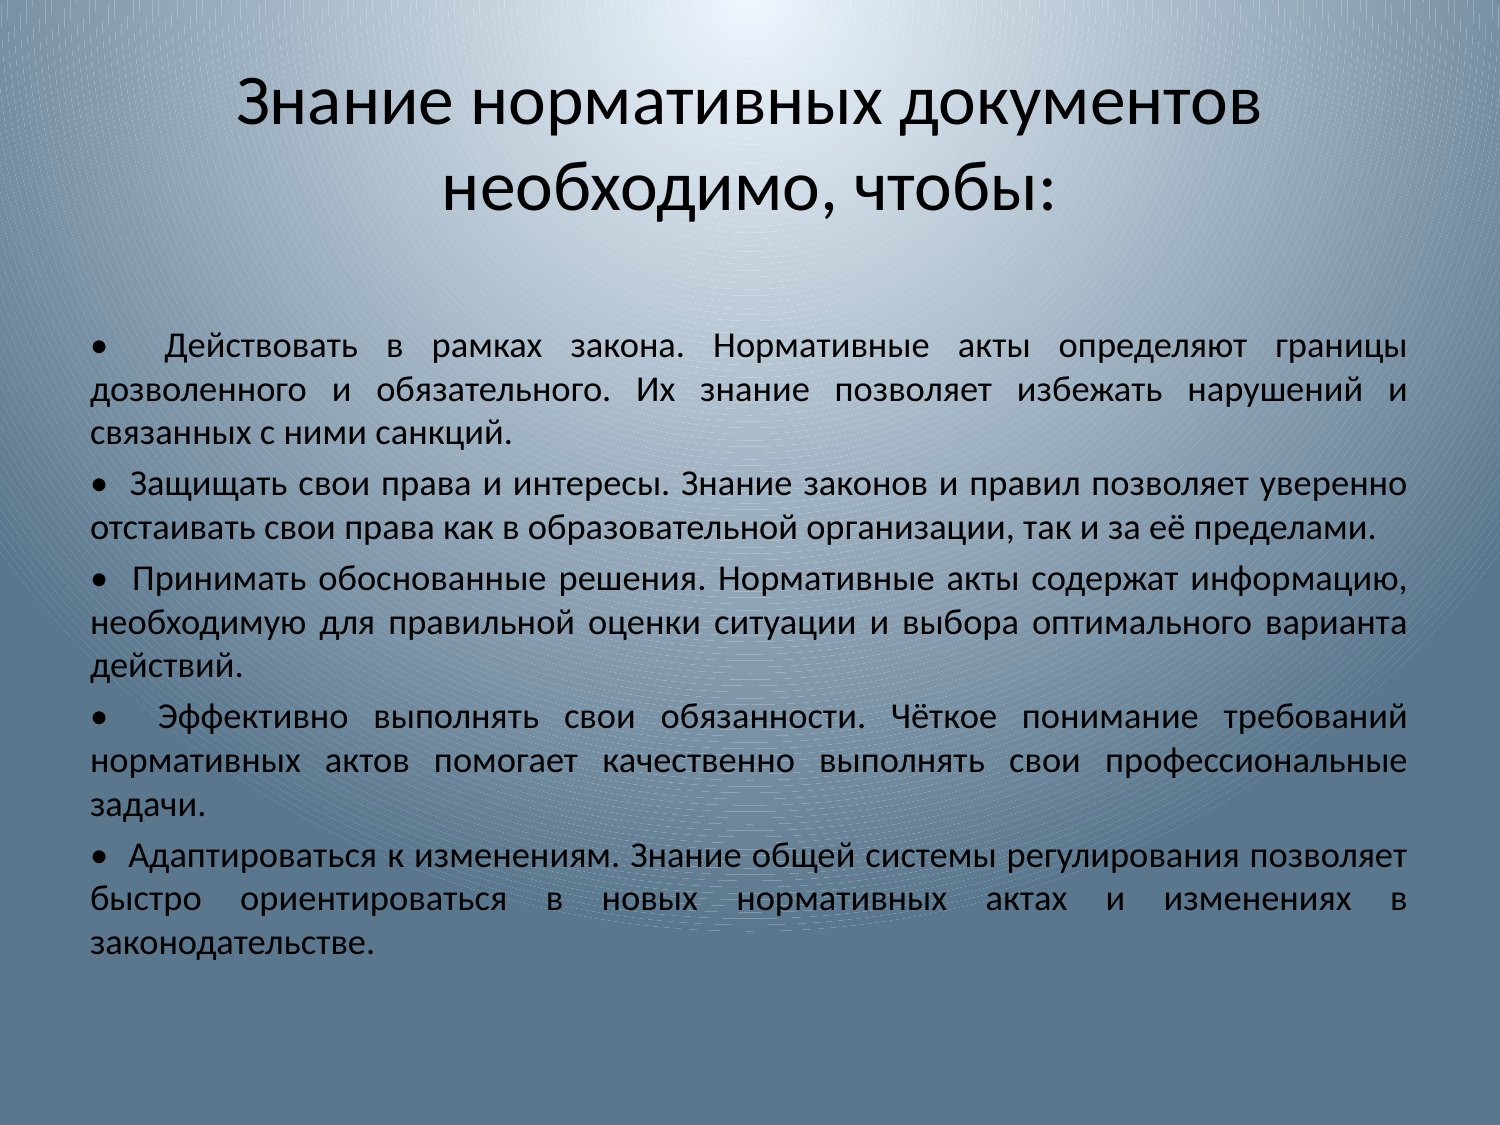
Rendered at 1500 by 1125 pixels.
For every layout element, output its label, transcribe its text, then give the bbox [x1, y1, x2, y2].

title Знание нормативных документов необходимо, чтобы: [75, 45, 1425, 233]
list • Действовать в рамках закона. Нормативные акты определяют границы дозволенного и обязательного. Их знание позволяет избежать нарушений и связанных с ними санкций. • Защищать свои права и интересы. Знание законов и правил позволяет уверенно отстаивать свои права как в образовательной организации, так и за её пределами. • Принимать обоснованные решения. Нормативные акты содержат информацию, необходимую для правильной оценки ситуации и выбора оптимального варианта действий. • Эффективно выполнять свои обязанности. Чёткое понимание требований нормативных актов помогает качественно выполнять свои профессиональные задачи. • Адаптироваться к изменениям. Знание общей системы регулирования позволяет быстро ориентироваться в новых нормативных актах и изменениях в законодательстве. [75, 262, 1425, 1005]
